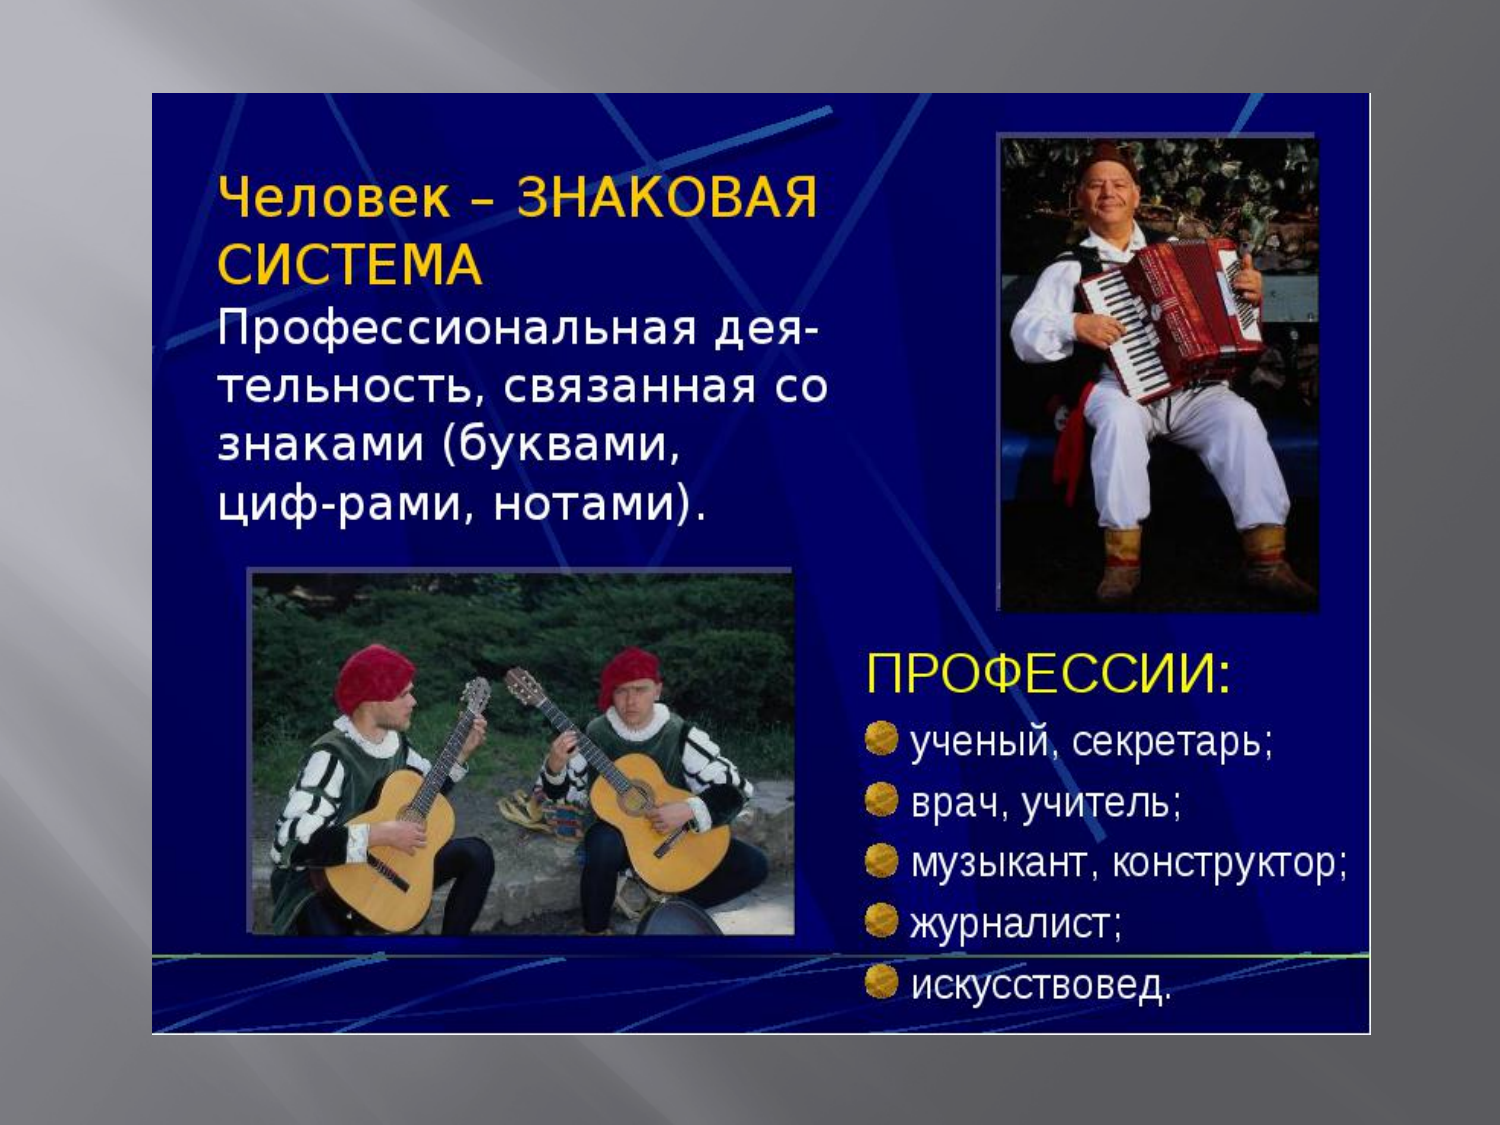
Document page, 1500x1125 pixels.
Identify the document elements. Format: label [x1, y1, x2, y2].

list [152, 93, 1371, 1036]
